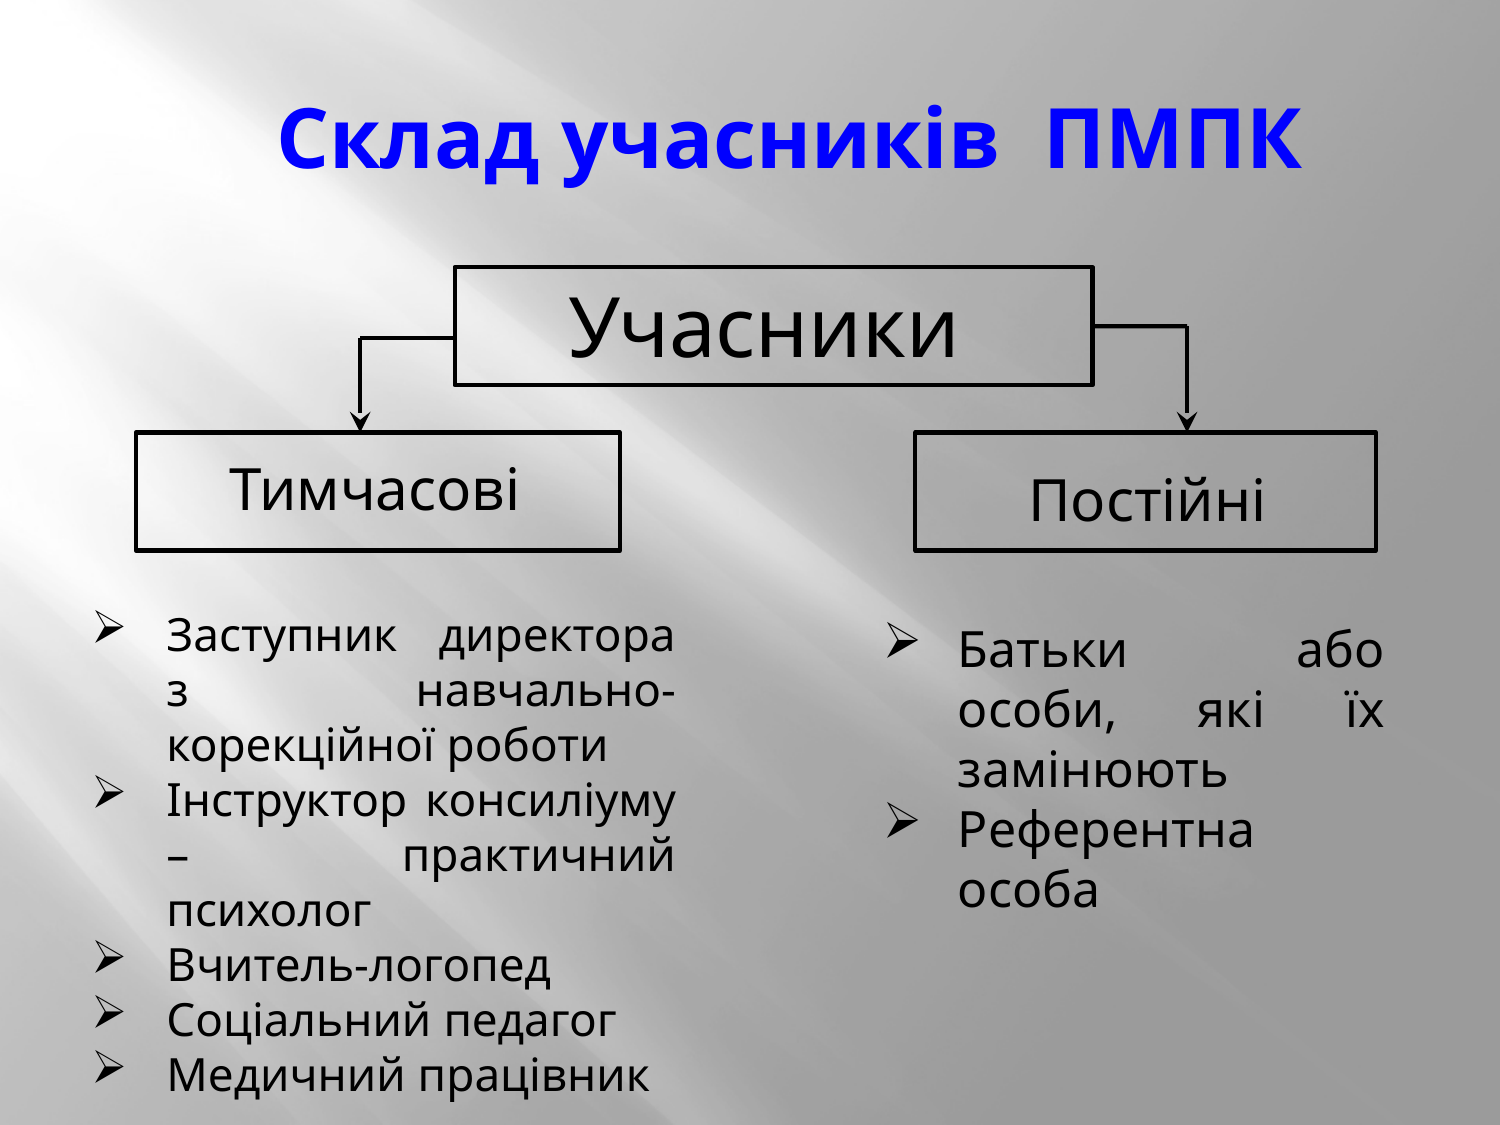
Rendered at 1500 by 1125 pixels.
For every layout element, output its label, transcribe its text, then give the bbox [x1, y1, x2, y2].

text_box [913, 430, 1378, 553]
text_box [453, 265, 1095, 387]
text_box Постійні [1013, 456, 1282, 541]
text_box Тимчасові [214, 444, 535, 530]
text_box Батьки або особи, які їх замінюють Референтна особа [868, 609, 1400, 925]
text_box [134, 430, 622, 553]
text_box Склад учасників ПМПК [261, 78, 1318, 193]
text_box Учасники [553, 267, 975, 382]
text_box Заступник директора з навчально-корекційної роботи Інструктор консиліуму – практичний психолог Вчитель-логопед Соціальний педагог Медичний працівник [76, 597, 691, 1108]
